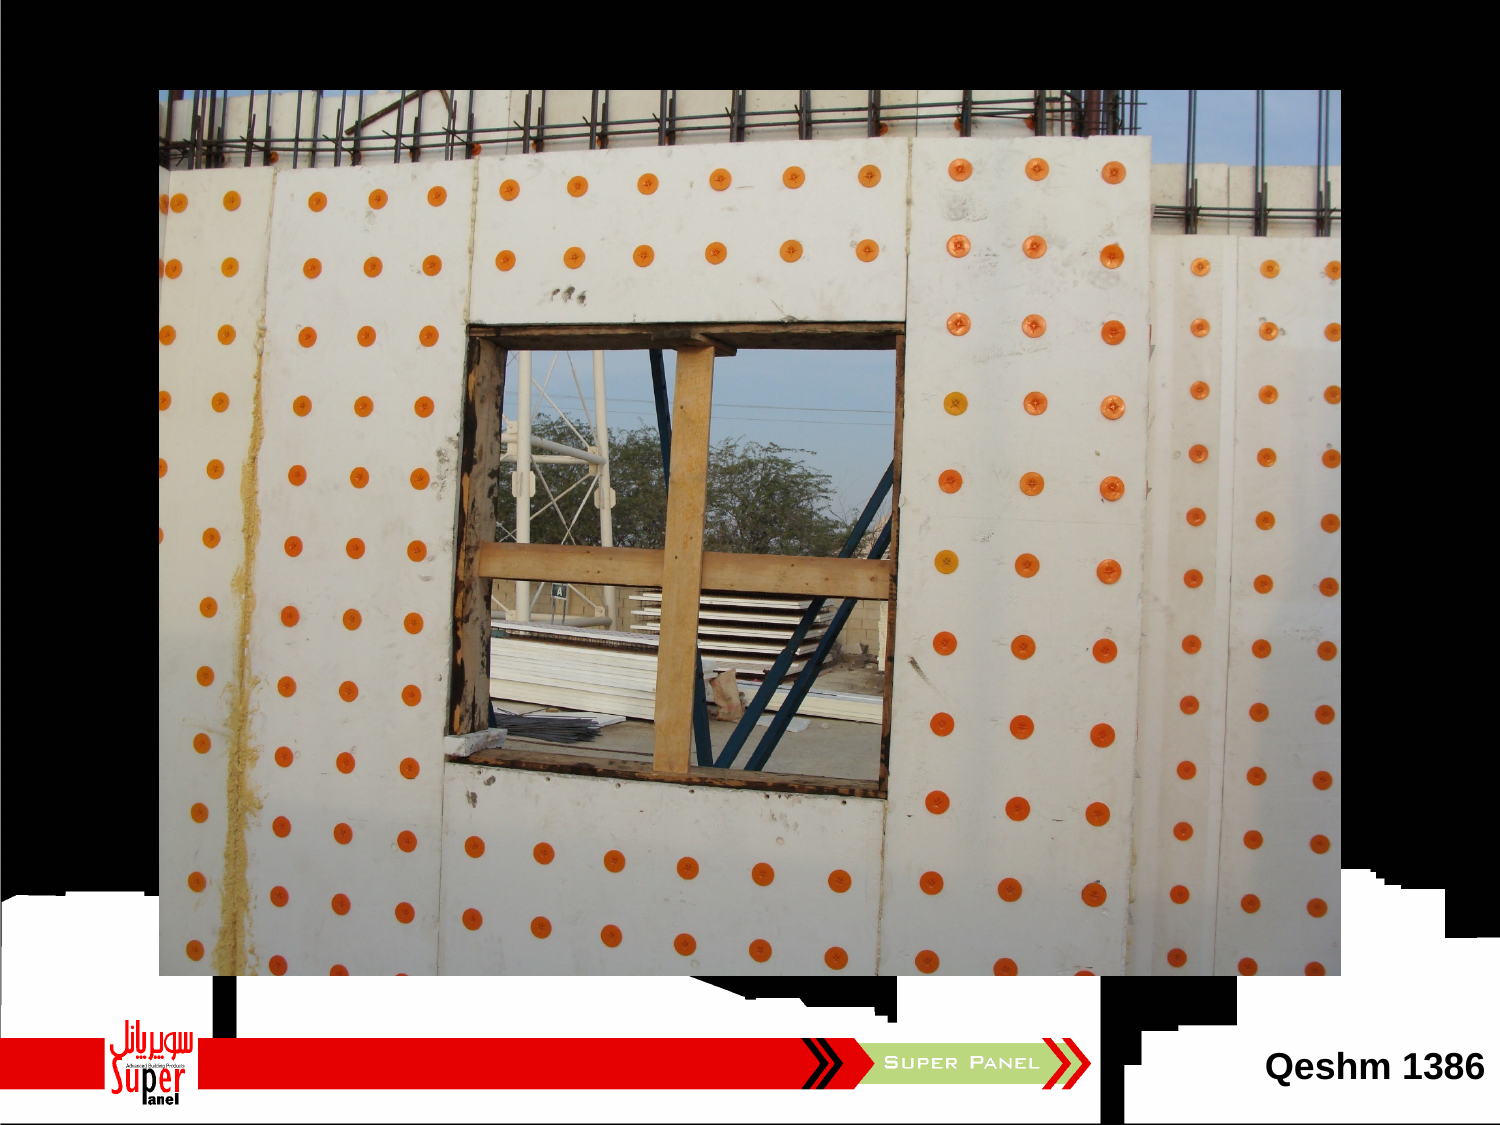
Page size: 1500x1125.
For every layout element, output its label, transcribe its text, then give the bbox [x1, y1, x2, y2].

picture [0, 0, 1500, 1125]
text_box Qeshm 1386 [1086, 1034, 1500, 1095]
